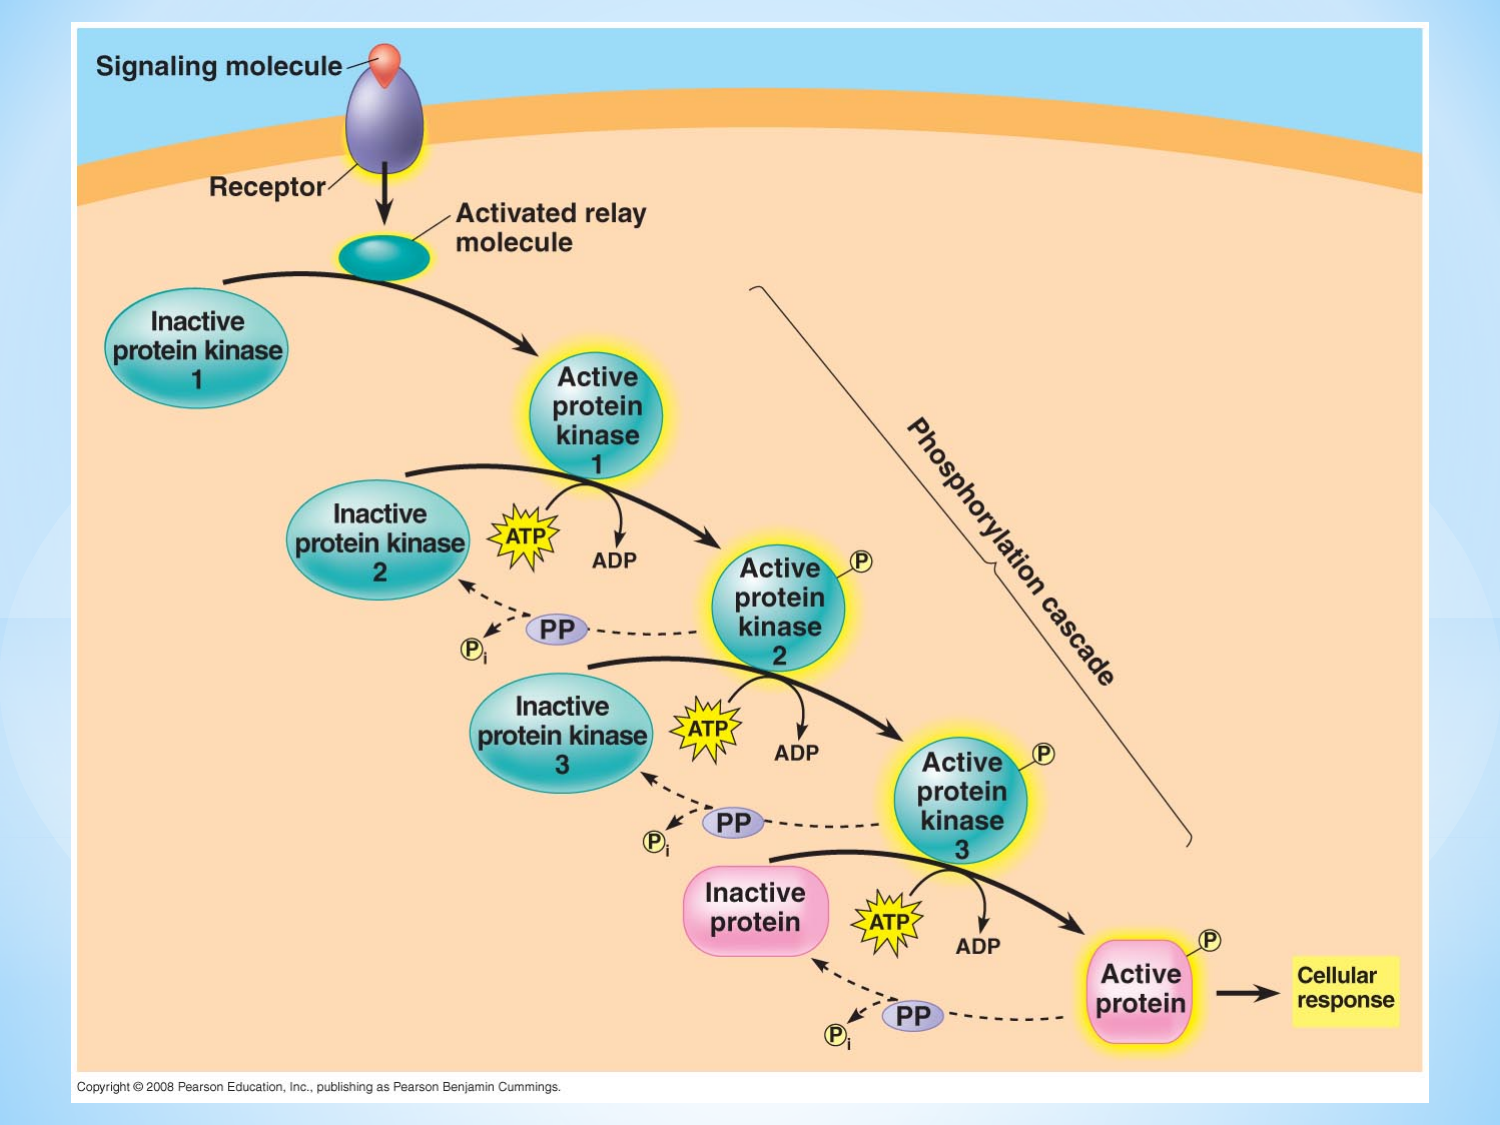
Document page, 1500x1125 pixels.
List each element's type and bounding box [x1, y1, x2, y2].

picture [71, 22, 1429, 1103]
